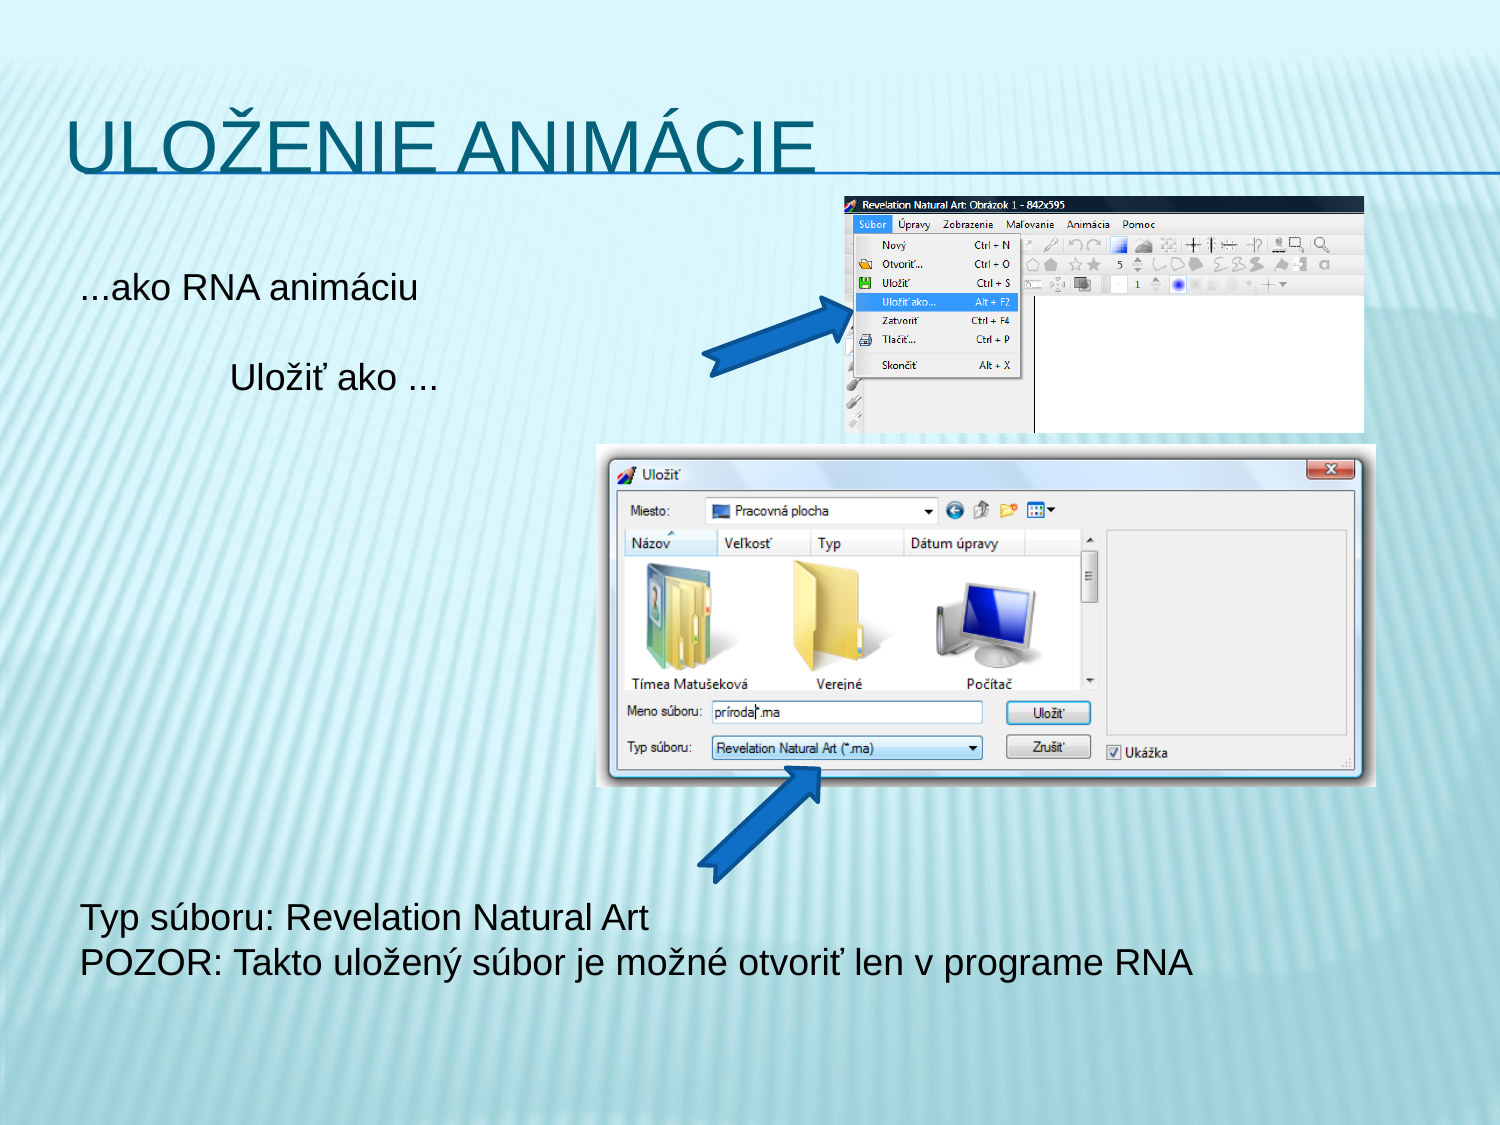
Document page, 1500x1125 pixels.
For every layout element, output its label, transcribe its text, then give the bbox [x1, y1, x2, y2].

text_box [701, 295, 838, 378]
picture [843, 195, 1365, 433]
picture [595, 443, 1377, 788]
title Uloženie animácie [50, 75, 1475, 213]
text_box ...ako RNA animáciu Uložiť ako ... Typ súboru: Revelation Natural Art POZOR: Takto uložený súbor je možné otvoriť len v programe RNA [64, 255, 1436, 991]
text_box [697, 797, 821, 885]
